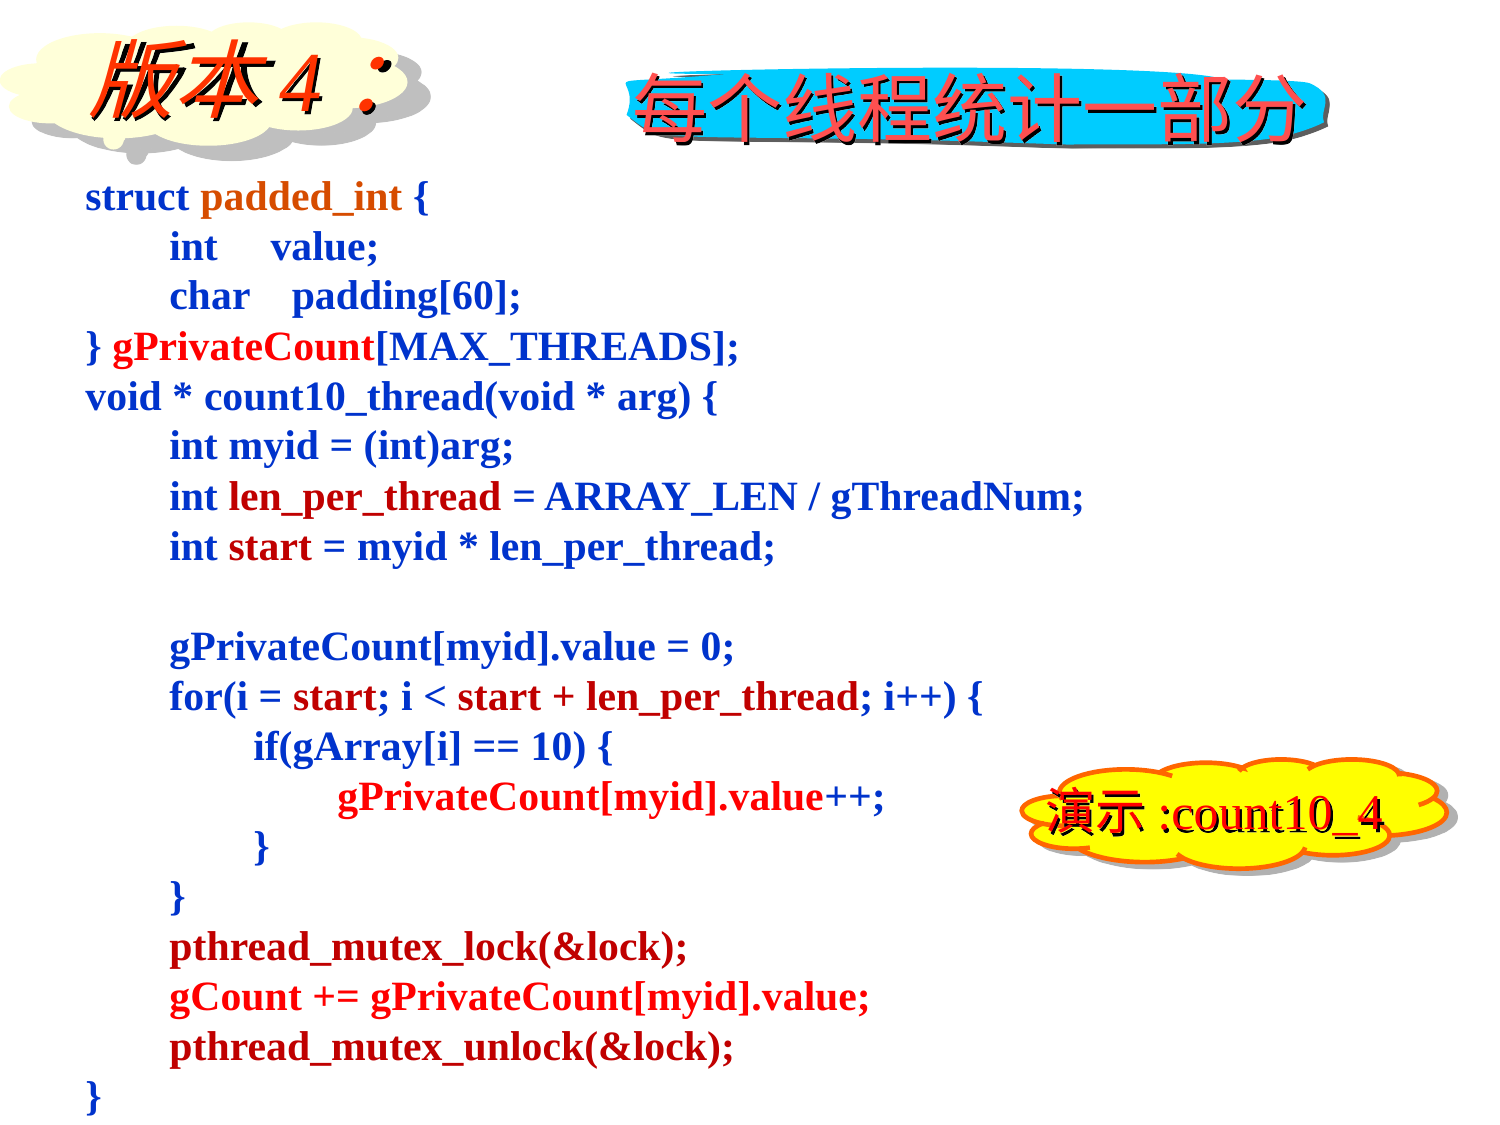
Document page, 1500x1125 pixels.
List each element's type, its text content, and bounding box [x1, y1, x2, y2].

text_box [0, 18, 526, 146]
text_box struct padded_int { int value; char padding[60]; } gPrivateCount[MAX_THREADS]; void * count10_thread(void * arg) { int myid = (int)arg; int len_per_thread = ARRAY_LEN / gThreadNum; int start = myid * len_per_thread; gPrivateCount[myid].value = 0; for(i = start; i < start + len_per_thread; i++) { if(gArray[i] == 10) { gPrivateCount[myid].value++; } } pthread_mutex_lock(&lock); gCount += gPrivateCount[myid].value; pthread_mutex_unlock(&lock); } [70, 160, 1317, 1125]
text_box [466, 54, 1365, 161]
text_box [1021, 751, 1448, 869]
